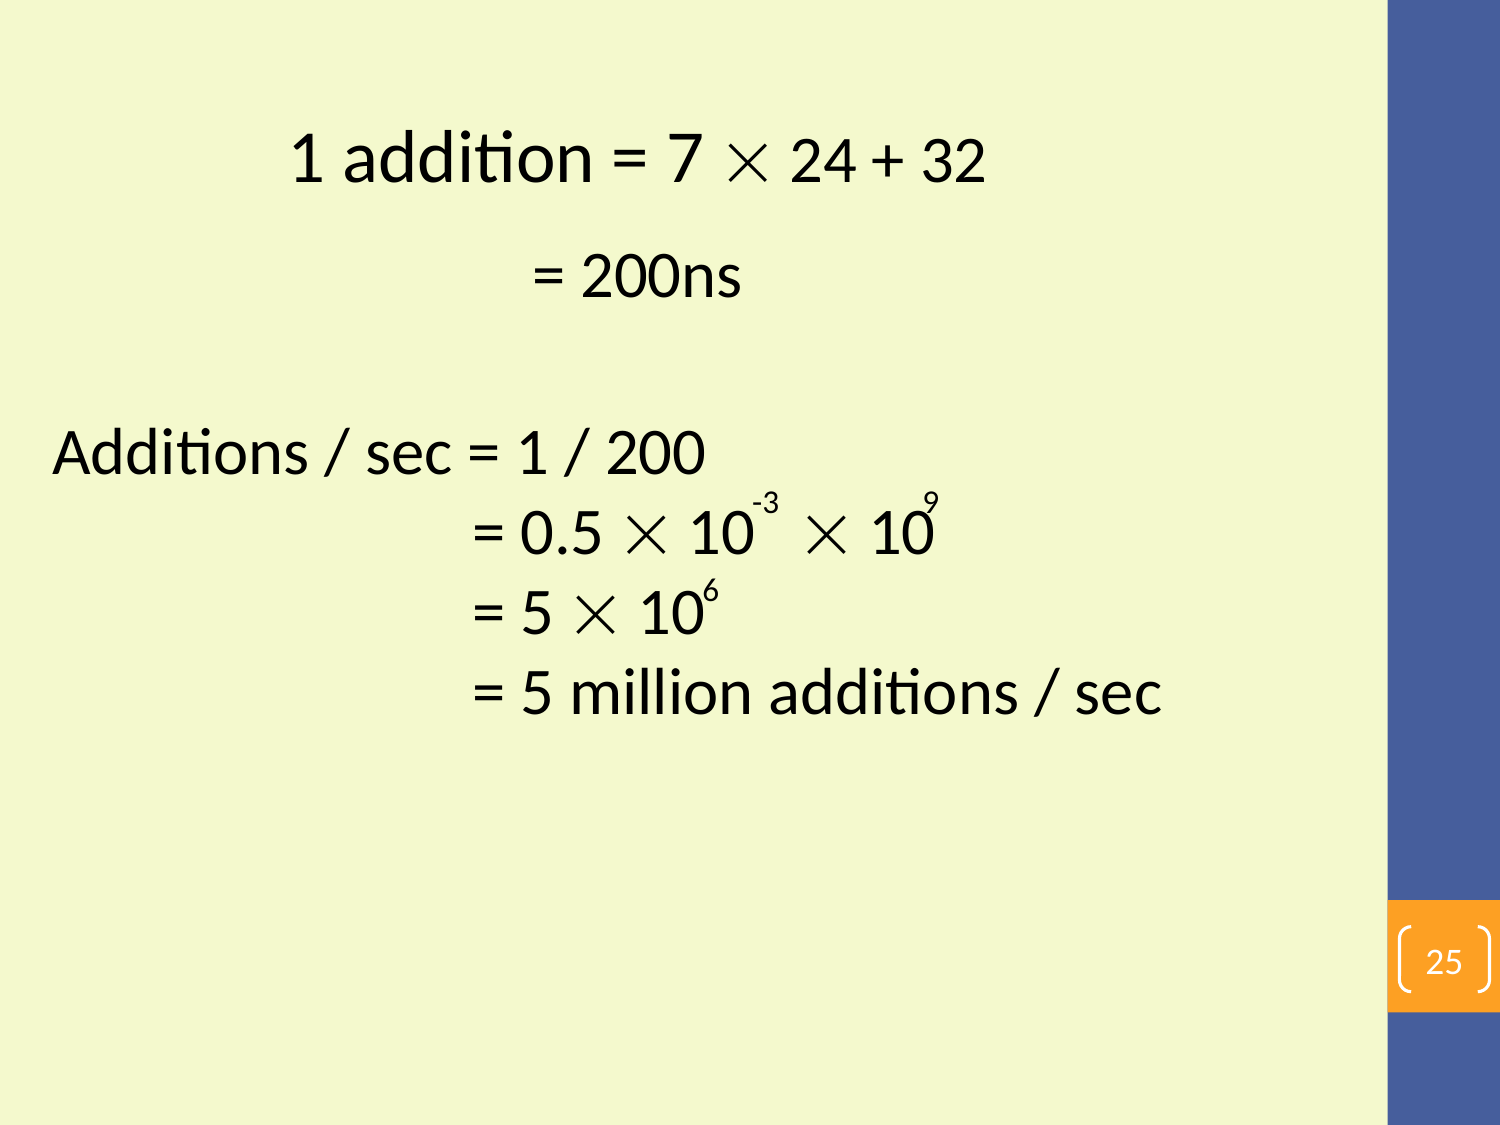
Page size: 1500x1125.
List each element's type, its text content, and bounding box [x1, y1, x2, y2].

text_box 1 addition = 7  24 + 32 = 200ns [37, 99, 1238, 318]
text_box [36, 400, 1238, 740]
slide_number 25 [1397, 925, 1492, 994]
